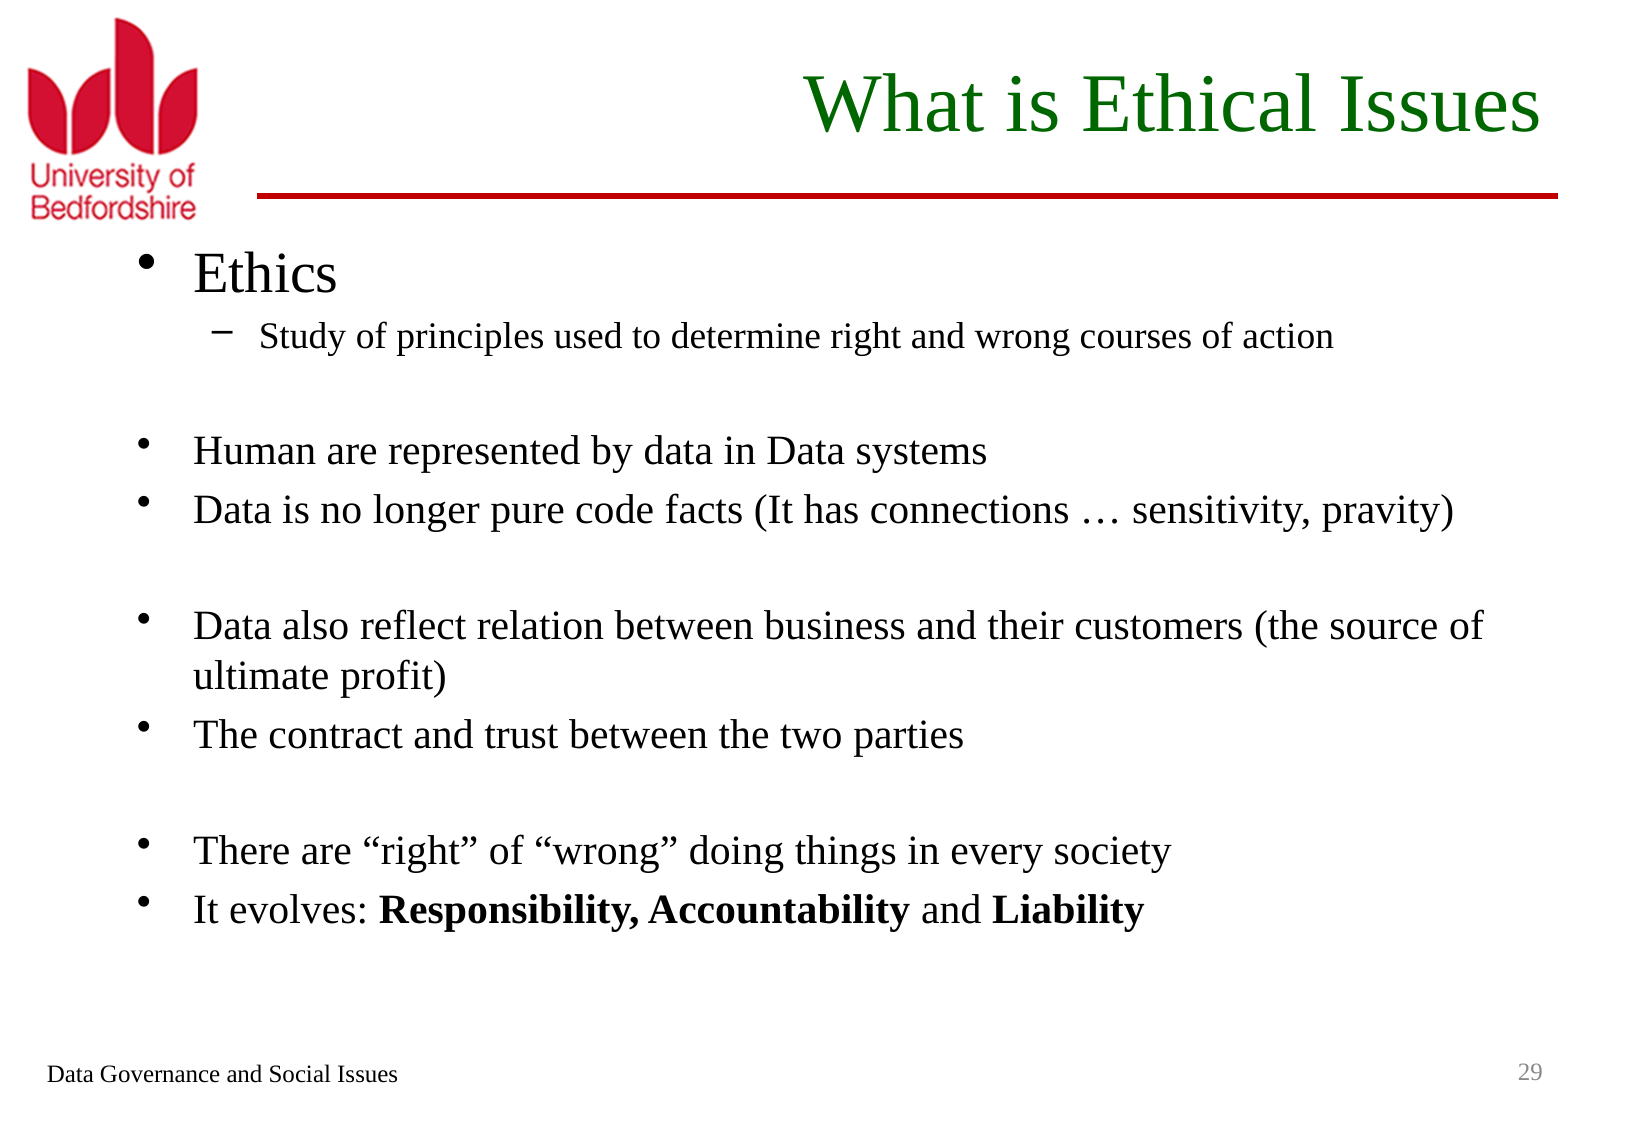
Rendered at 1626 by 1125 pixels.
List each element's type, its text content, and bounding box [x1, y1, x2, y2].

list Ethics Study of principles used to determine right and wrong courses of action Human are represented by data in Data systems Data is no longer pure code facts (It has connections … sensitivity, pravity) Data also reflect relation between business and their customers (the source of ultimate profit) The contract and trust between the two parties There are “right” of “wrong” doing things in every society It evolves: Responsibility, Accountability and Liability [121, 226, 1558, 1025]
picture [0, 0, 234, 235]
title What is Ethical Issues [292, 23, 1558, 173]
slide_number 29 [1474, 1040, 1558, 1101]
slide_number Data Governance and Social Issues [31, 1050, 435, 1093]
